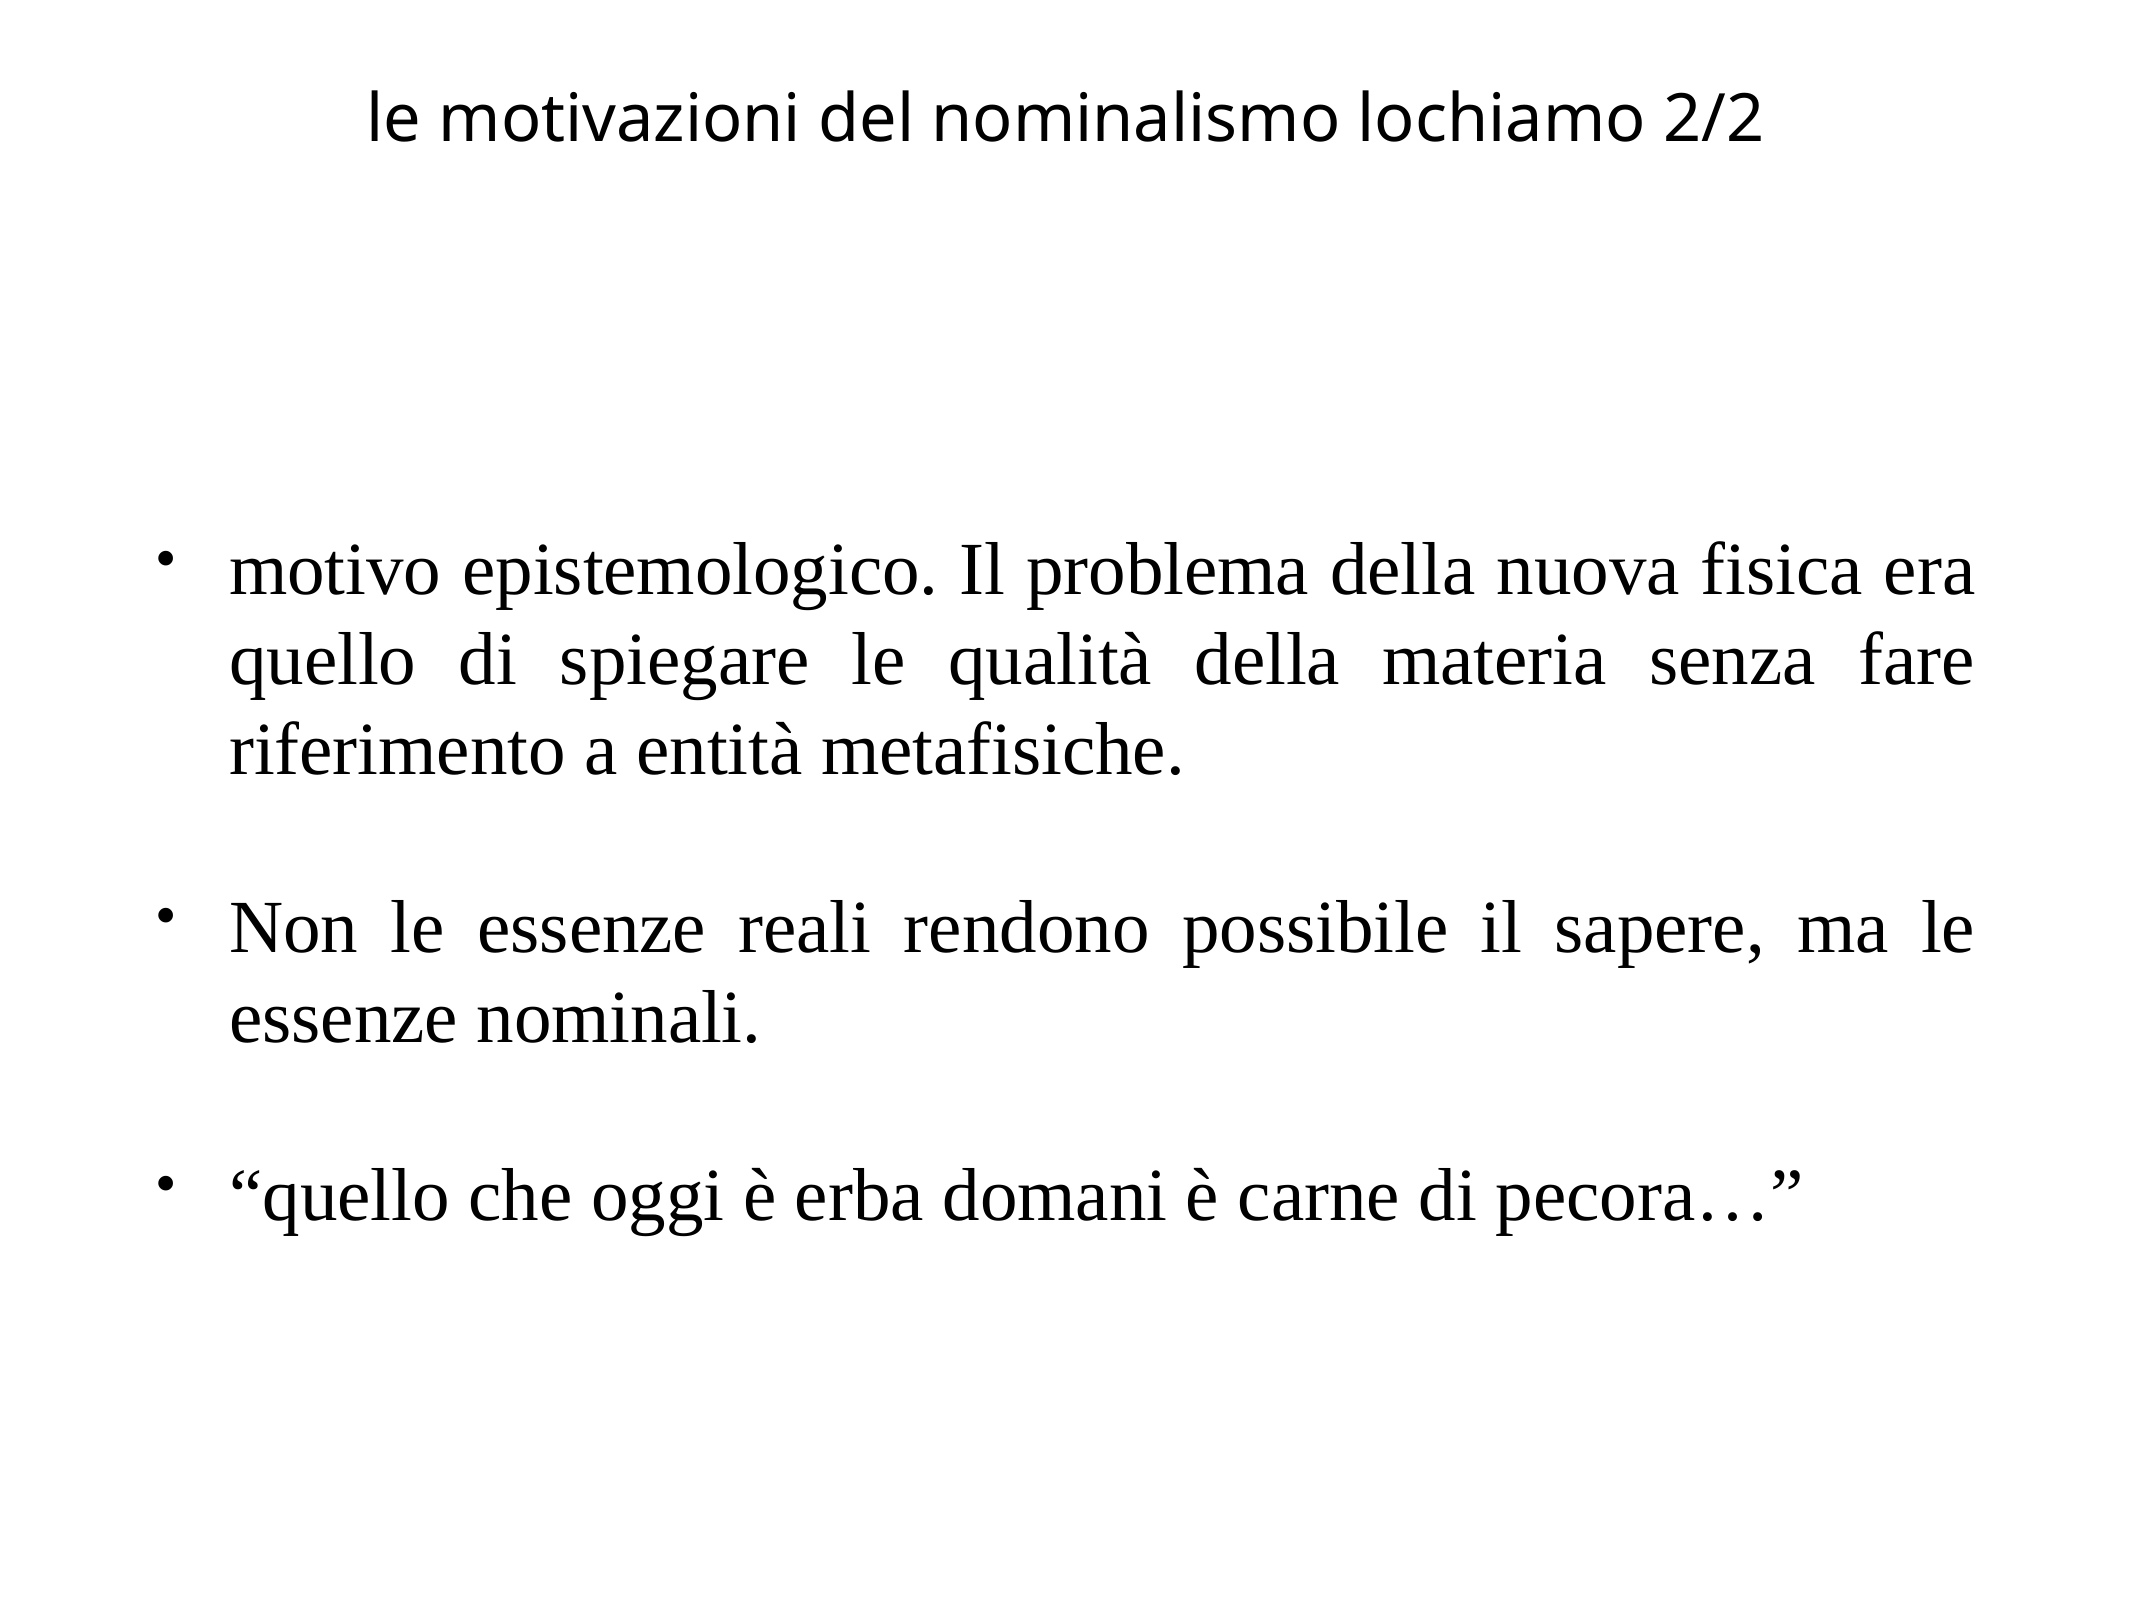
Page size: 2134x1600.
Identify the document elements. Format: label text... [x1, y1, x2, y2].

list motivo epistemologico. Il problema della nuova fisica era quello di spiegare le qualità della materia senza fare riferimento a entità metafisiche. Non le essenze reali rendono possibile il sapere, ma le essenze nominali. “quello che oggi è erba domani è carne di pecora…” [155, 231, 1978, 1524]
title le motivazioni del nominalismo lochiamo 2/2 [155, 72, 1978, 158]
